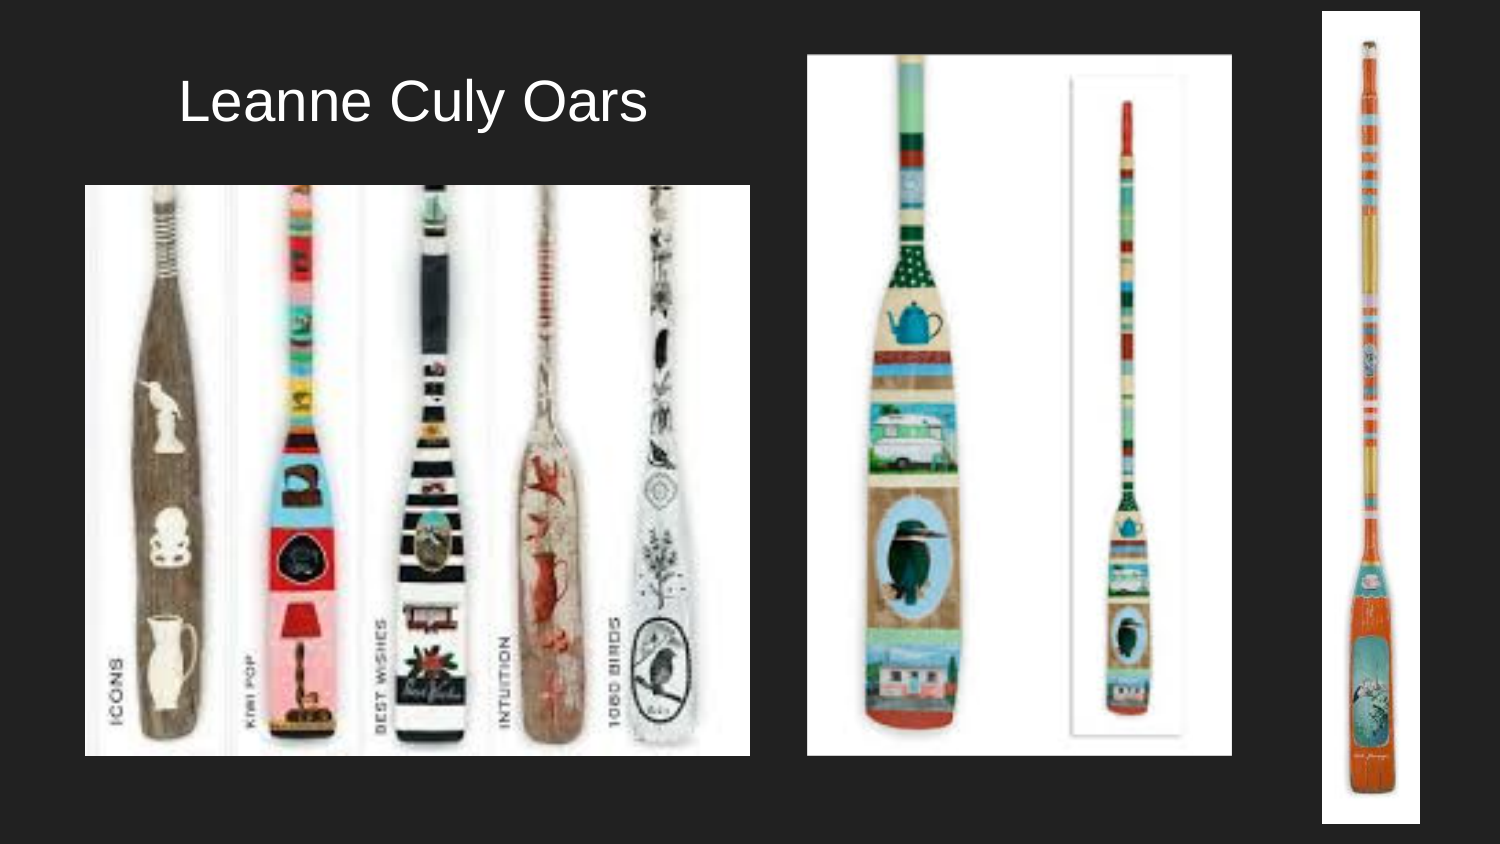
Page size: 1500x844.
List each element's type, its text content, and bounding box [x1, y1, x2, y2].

title Leanne Culy Oars [163, 48, 693, 142]
picture [84, 11, 1420, 825]
